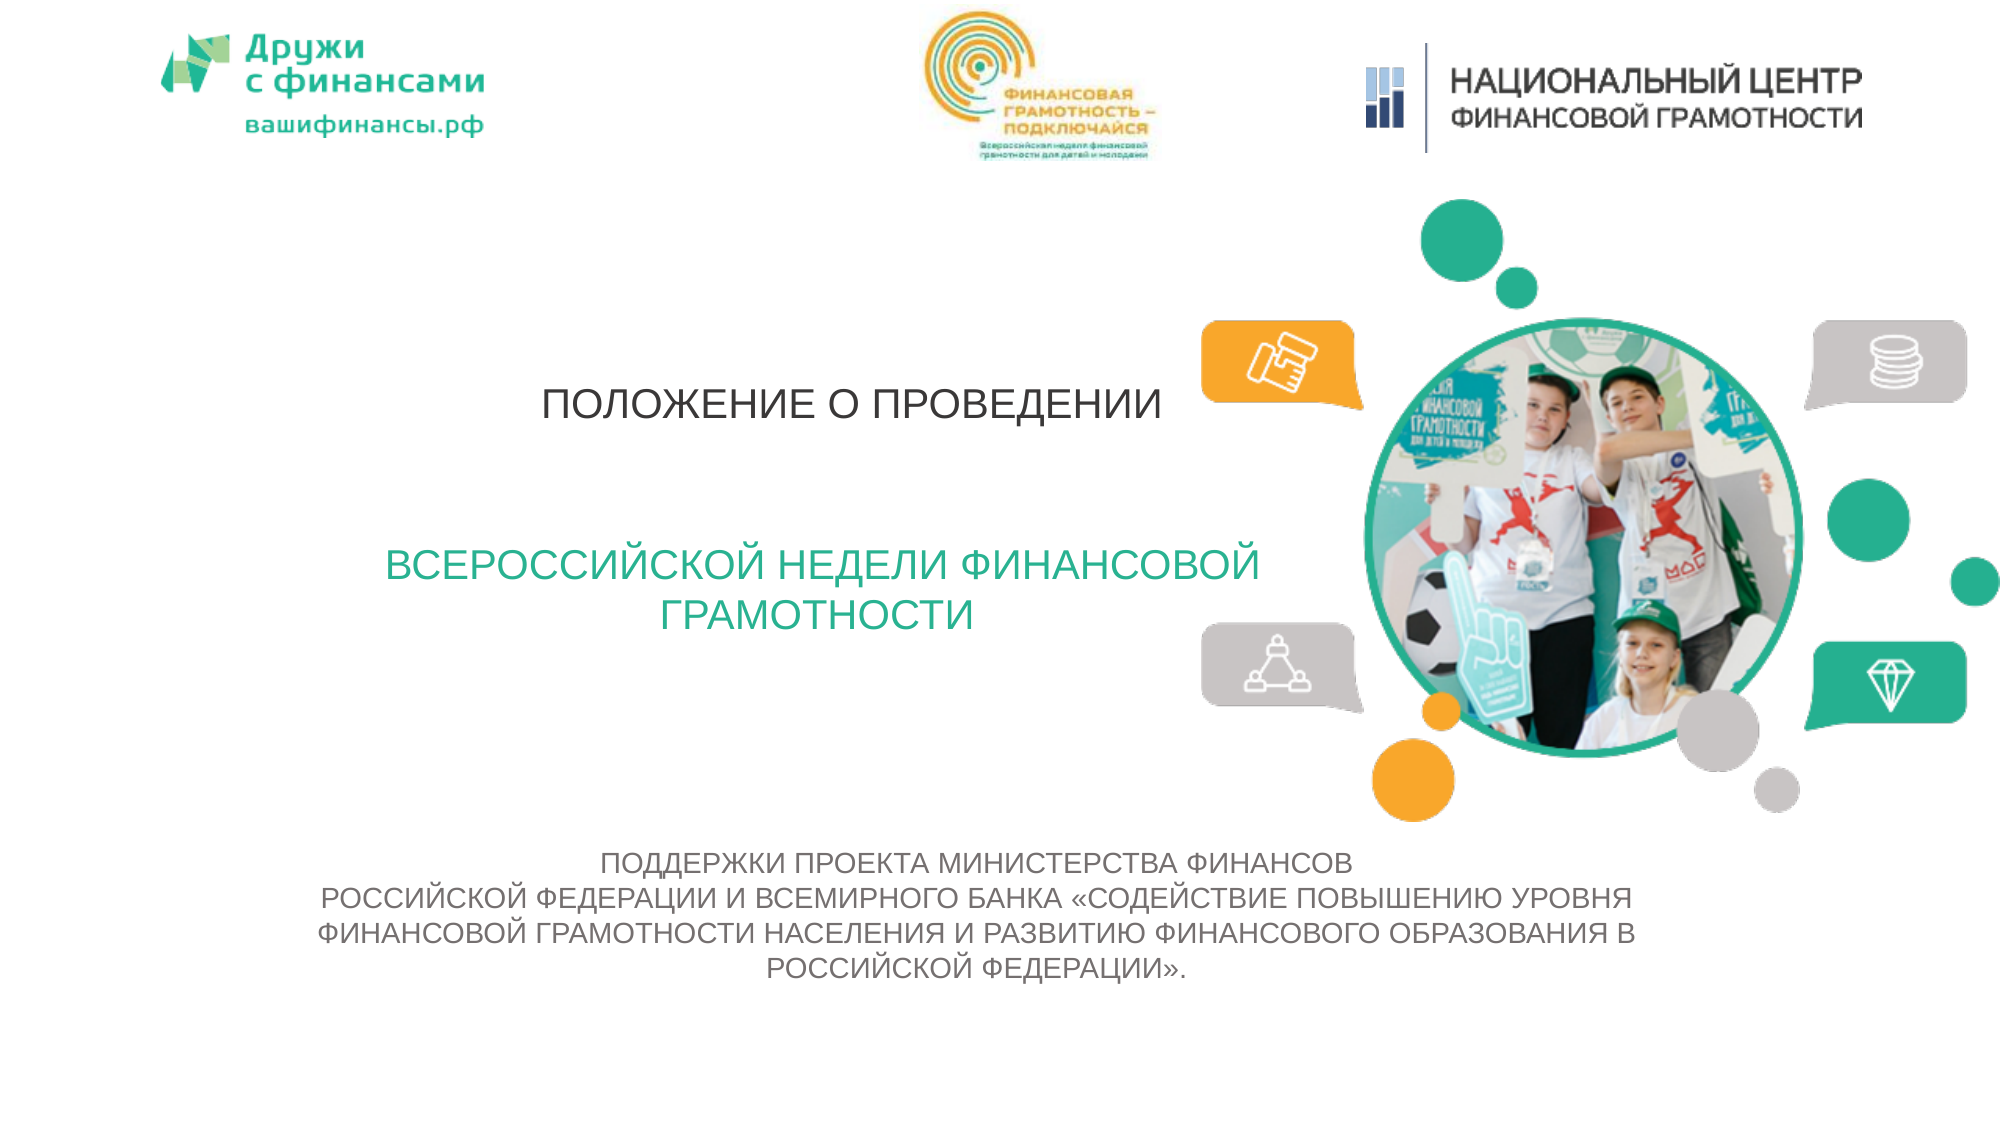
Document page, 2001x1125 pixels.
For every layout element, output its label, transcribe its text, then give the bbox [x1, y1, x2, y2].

picture [1366, 43, 1863, 153]
text_box ПОДДЕРЖКИ ПРОЕКТА МИНИСТЕРСТВА ФИНАНСОВ РОССИЙСКОЙ ФЕДЕРАЦИИ И ВСЕМИРНОГО БАНКА «СОДЕЙСТВИЕ ПОВЫШЕНИЮ УРОВНЯ ФИНАНСОВОЙ ГРАМОТНОСТИ НАСЕЛЕНИЯ И РАЗВИТИЮ ФИНАНСОВОГО ОБРАЗОВАНИЯ В РОССИЙСКОЙ ФЕДЕРАЦИИ». [198, 837, 1756, 1014]
picture [919, 4, 1163, 161]
text_box [160, 33, 484, 138]
picture [1201, 199, 2000, 822]
text_box ВСЕРОССИЙСКОЙ НЕДЕЛИ ФИНАНСОВОЙ ГРАМОТНОСТИ [289, 530, 1195, 799]
subtitle ПОЛОЖЕНИЕ О ПРОВЕДЕНИИ [468, 344, 1195, 458]
